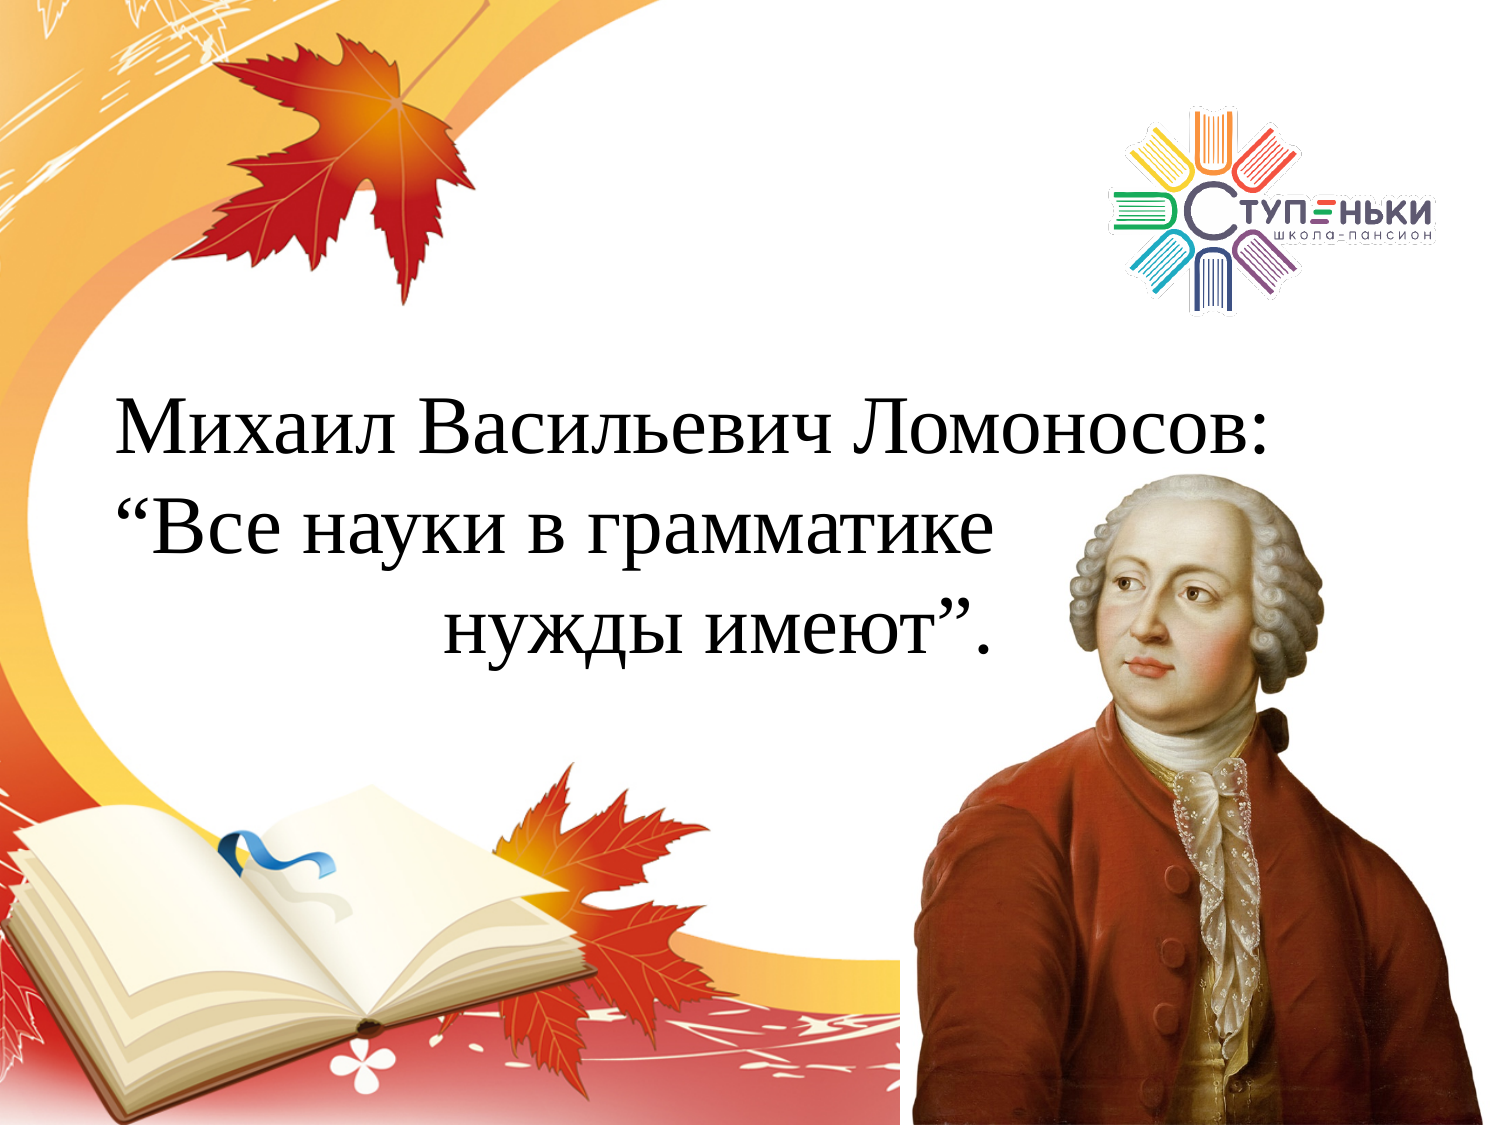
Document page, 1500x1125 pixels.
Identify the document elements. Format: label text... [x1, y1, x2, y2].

picture [0, 0, 1500, 1125]
text_box Михаил Васильевич Ломоносов: “Все науки в грамматике нужды имеют”. [99, 362, 1338, 678]
